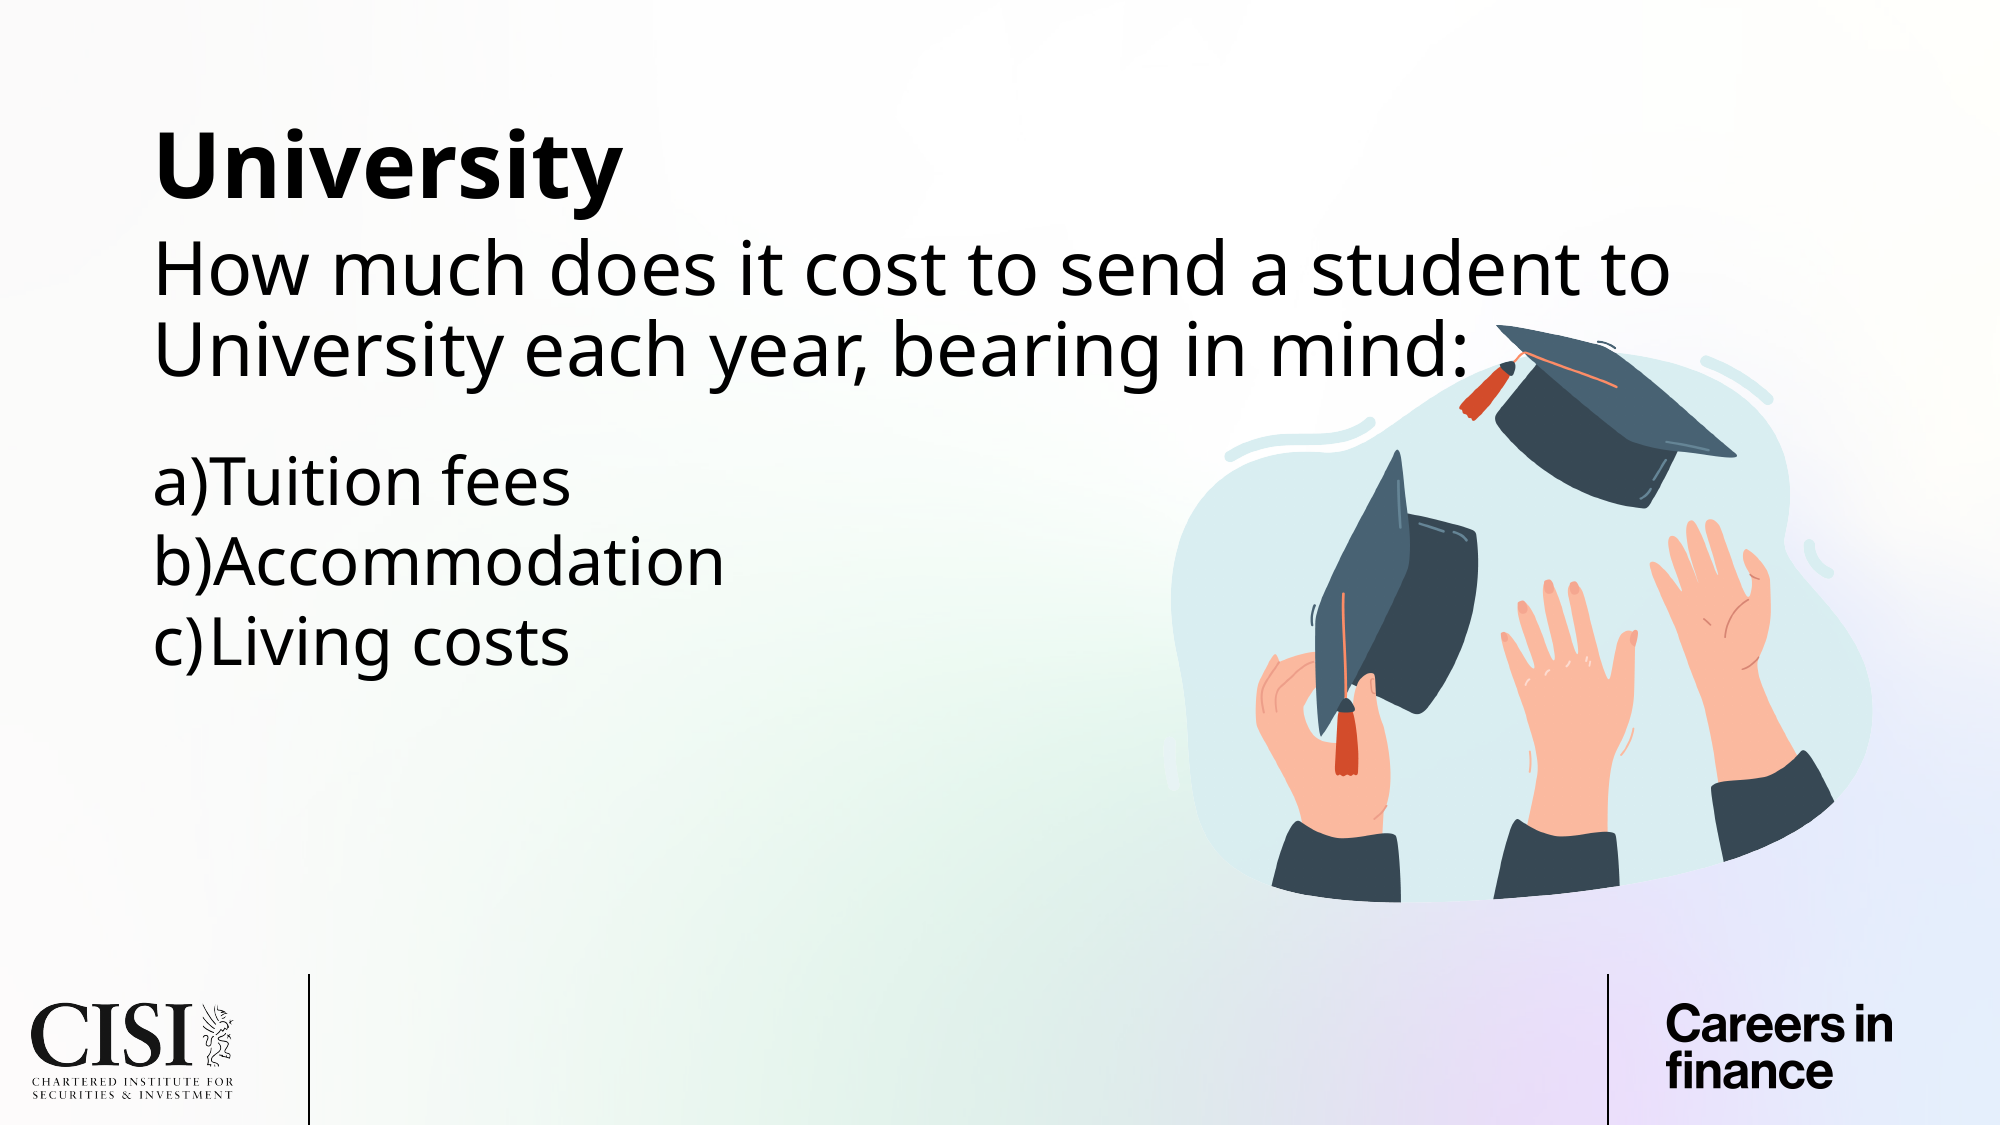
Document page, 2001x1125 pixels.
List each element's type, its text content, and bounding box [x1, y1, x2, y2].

text_box How much does it cost to send a student to University each year, bearing in mind: [137, 214, 1733, 409]
text_box Tuition fees Accommodation Living costs [137, 431, 1036, 767]
picture [31, 998, 239, 1099]
title University [137, 59, 1863, 278]
picture [1036, 298, 2000, 941]
picture [1666, 1003, 1892, 1089]
